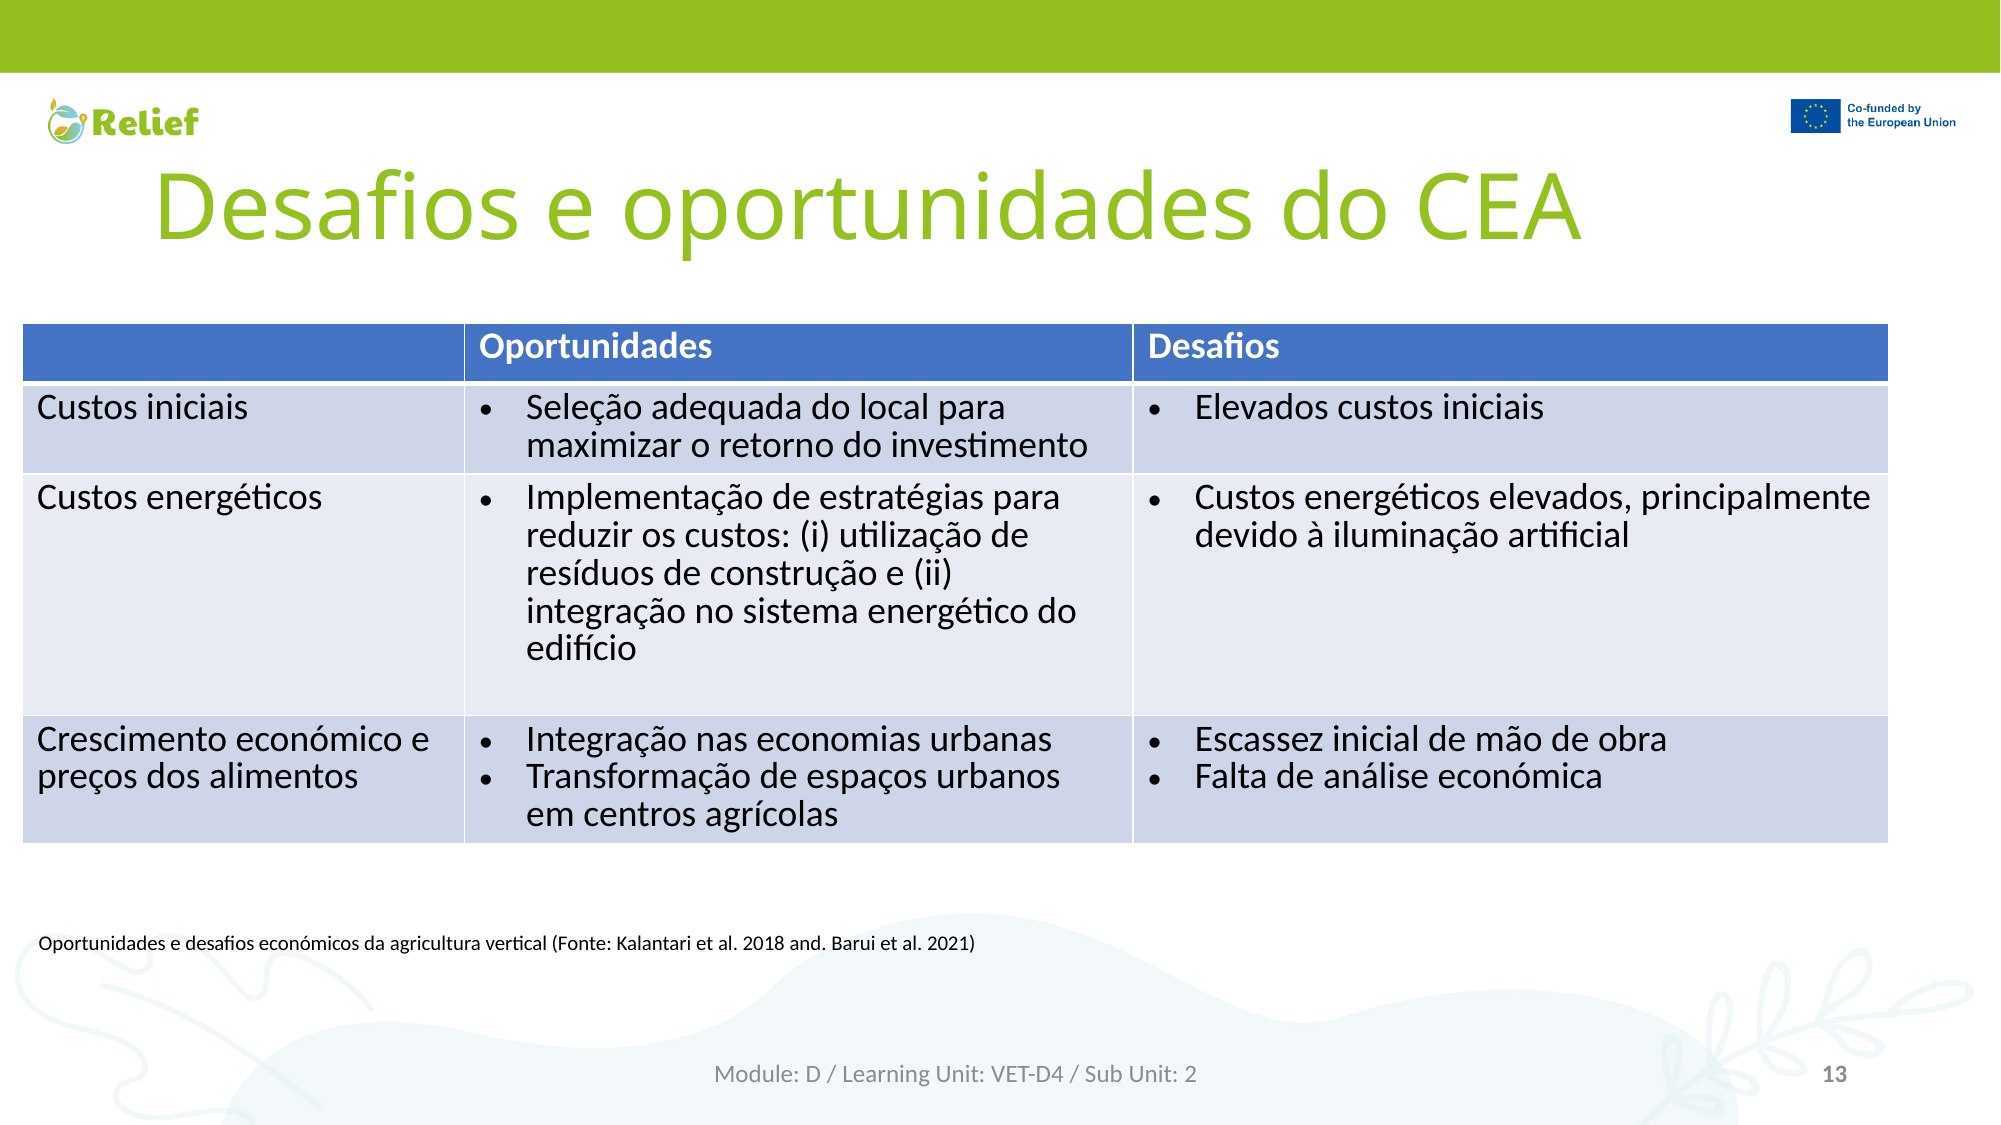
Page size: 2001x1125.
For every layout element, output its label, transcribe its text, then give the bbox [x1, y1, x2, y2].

table_cell Implementação de estratégias para reduzir os custos: (i) utilização de resíduos de construção e (ii) integração no sistema energético do edifício [465, 475, 1132, 715]
table_cell Seleção adequada do local para maximizar o retorno do investimento [465, 386, 1132, 473]
table_cell Custos iniciais [23, 386, 464, 473]
table_header Desafios [1134, 324, 1888, 381]
table_header Oportunidades [465, 324, 1132, 381]
text_box Oportunidades e desafios económicos da agricultura vertical (Fonte: Kalantari et al. 2018 and. Barui et al. 2021) [23, 922, 1889, 963]
table_cell Elevados custos iniciais [1134, 386, 1888, 473]
table_cell Escassez inicial de mão de obra Falta de análise económica [1134, 716, 1888, 843]
picture [0, 0, 2001, 1125]
table_cell Custos energéticos elevados, principalmente devido à iluminação artificial [1134, 475, 1888, 715]
table_header [23, 324, 464, 381]
table_cell Custos energéticos [23, 475, 464, 715]
slide_number 13 [1787, 1042, 1863, 1103]
table_cell Crescimento económico e preços dos alimentos [23, 716, 464, 843]
table_cell Integração nas economias urbanas Transformação de espaços urbanos em centros agrícolas [465, 716, 1132, 843]
title Desafios e oportunidades do CEA [137, 126, 1863, 293]
footer Module: D / Learning Unit: VET-D4 / Sub Unit: 2 [137, 1023, 1775, 1122]
